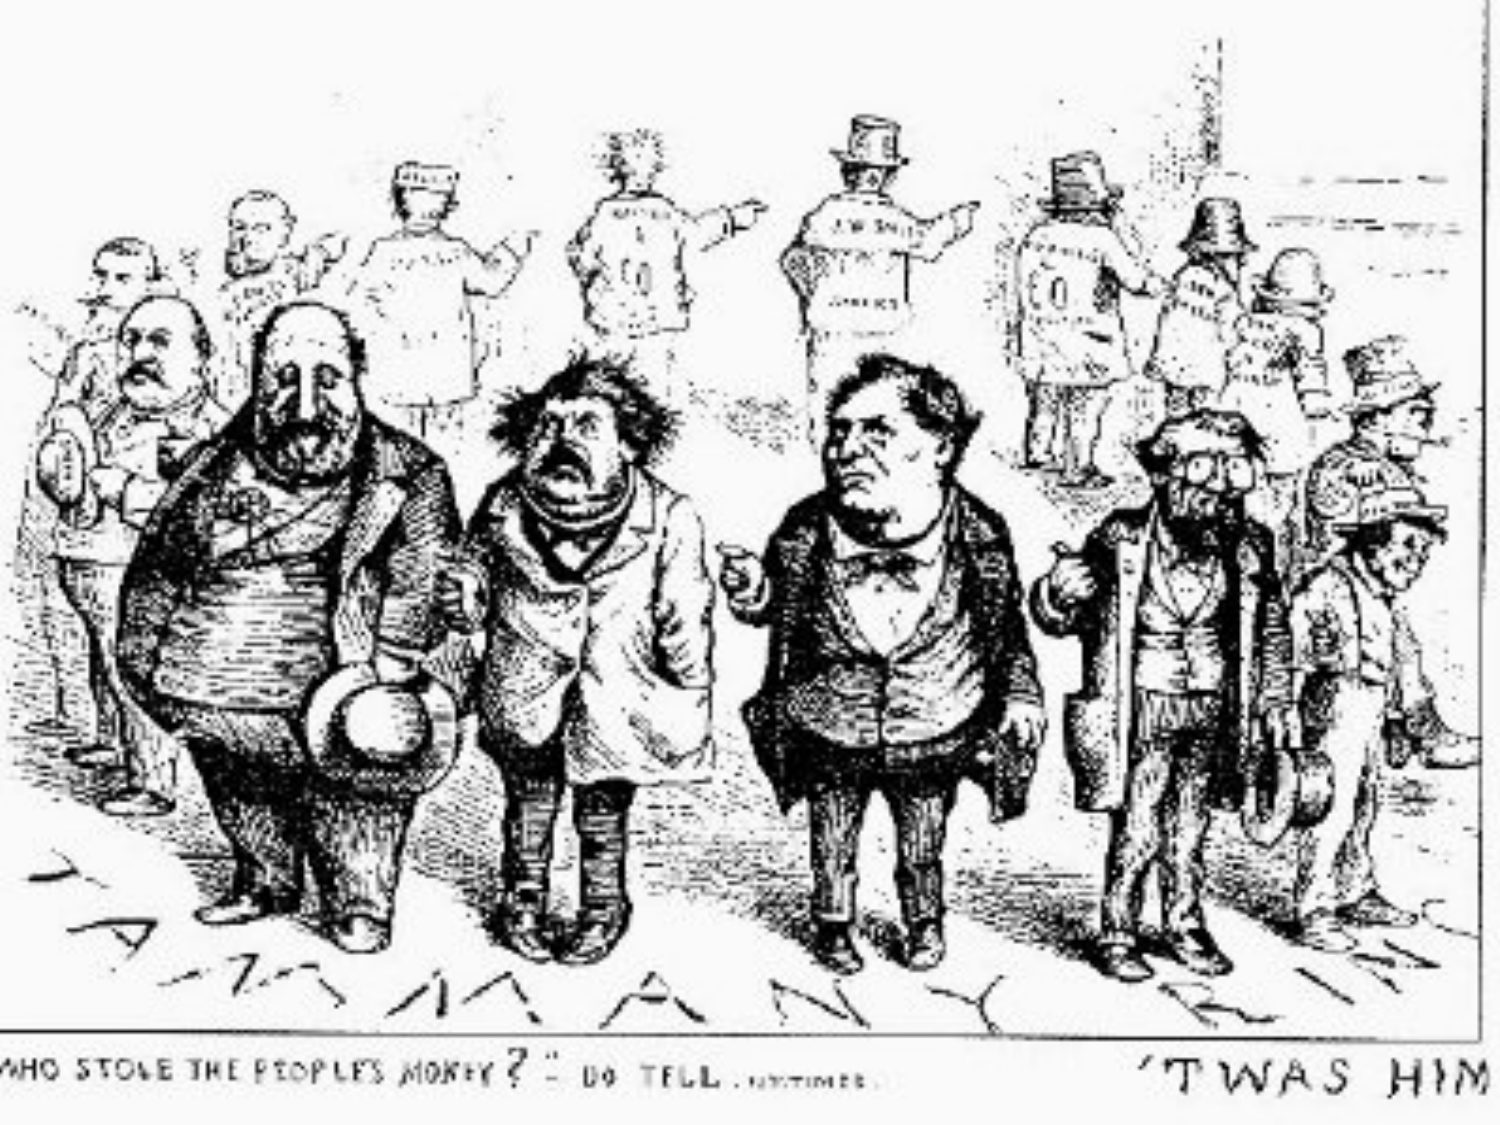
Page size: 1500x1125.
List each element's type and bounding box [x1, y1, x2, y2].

list [0, 0, 1500, 1125]
